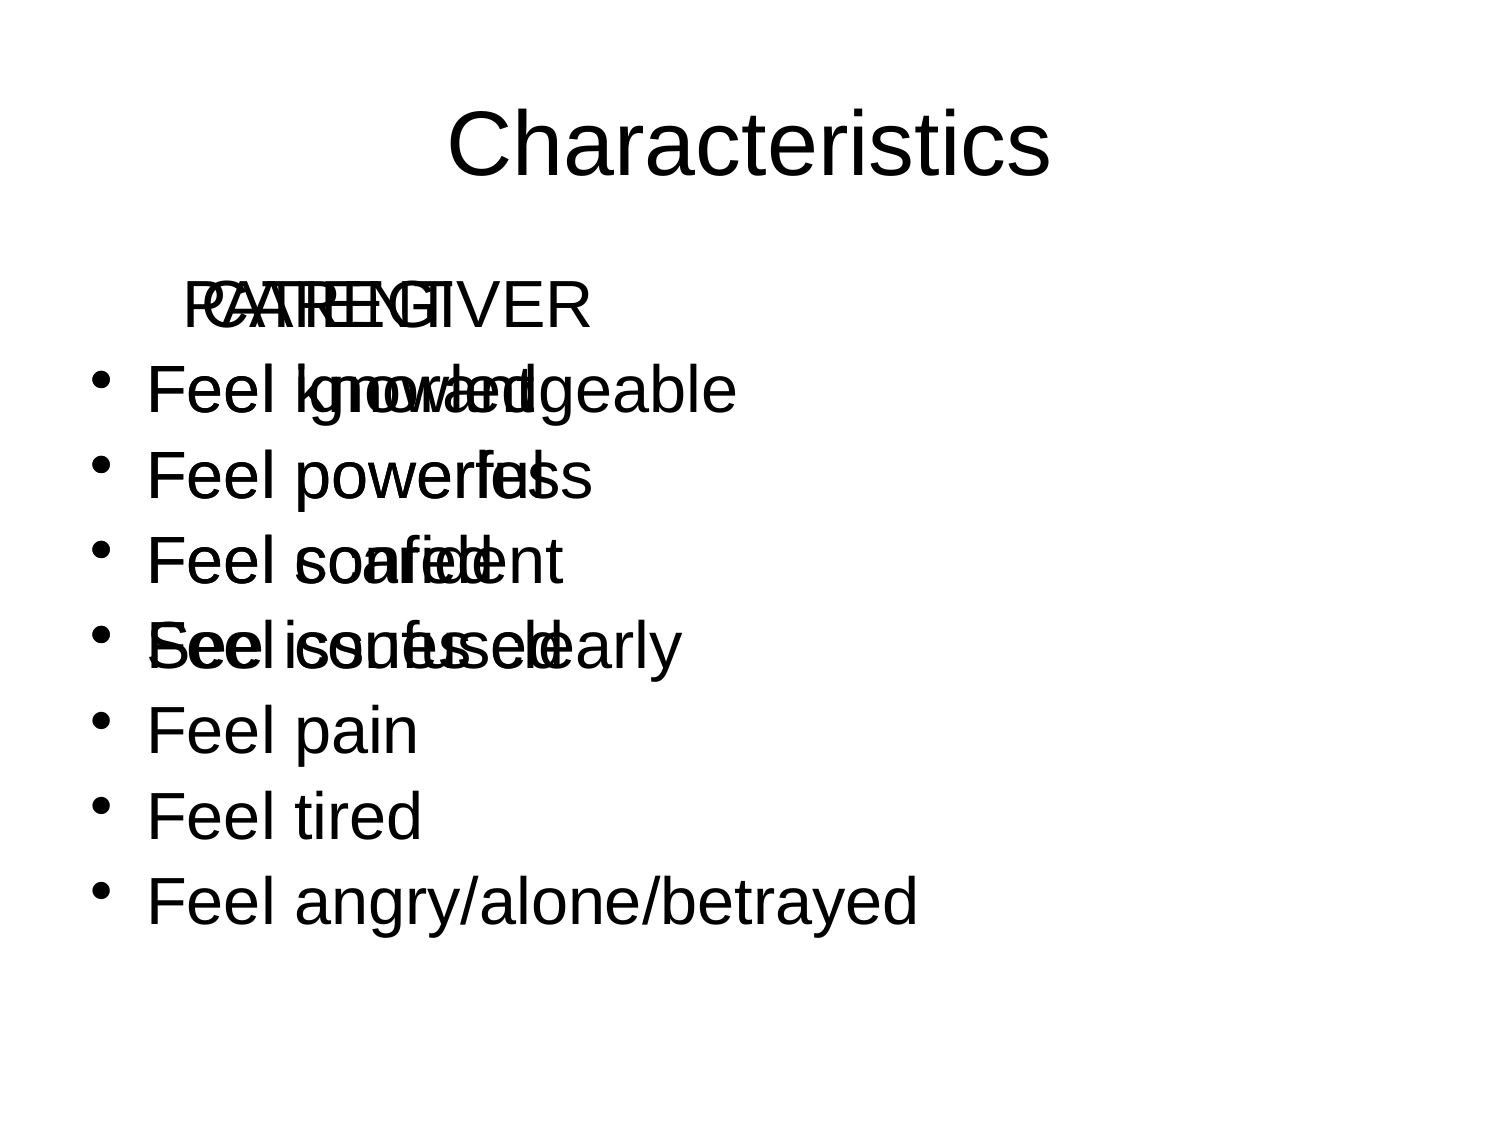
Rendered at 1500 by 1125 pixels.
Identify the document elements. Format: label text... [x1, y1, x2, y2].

list CAREGIVER Feel knowledgeable Feel powerful Feel confident See issues clearly [75, 262, 1425, 1005]
title Characteristics [75, 45, 1425, 233]
